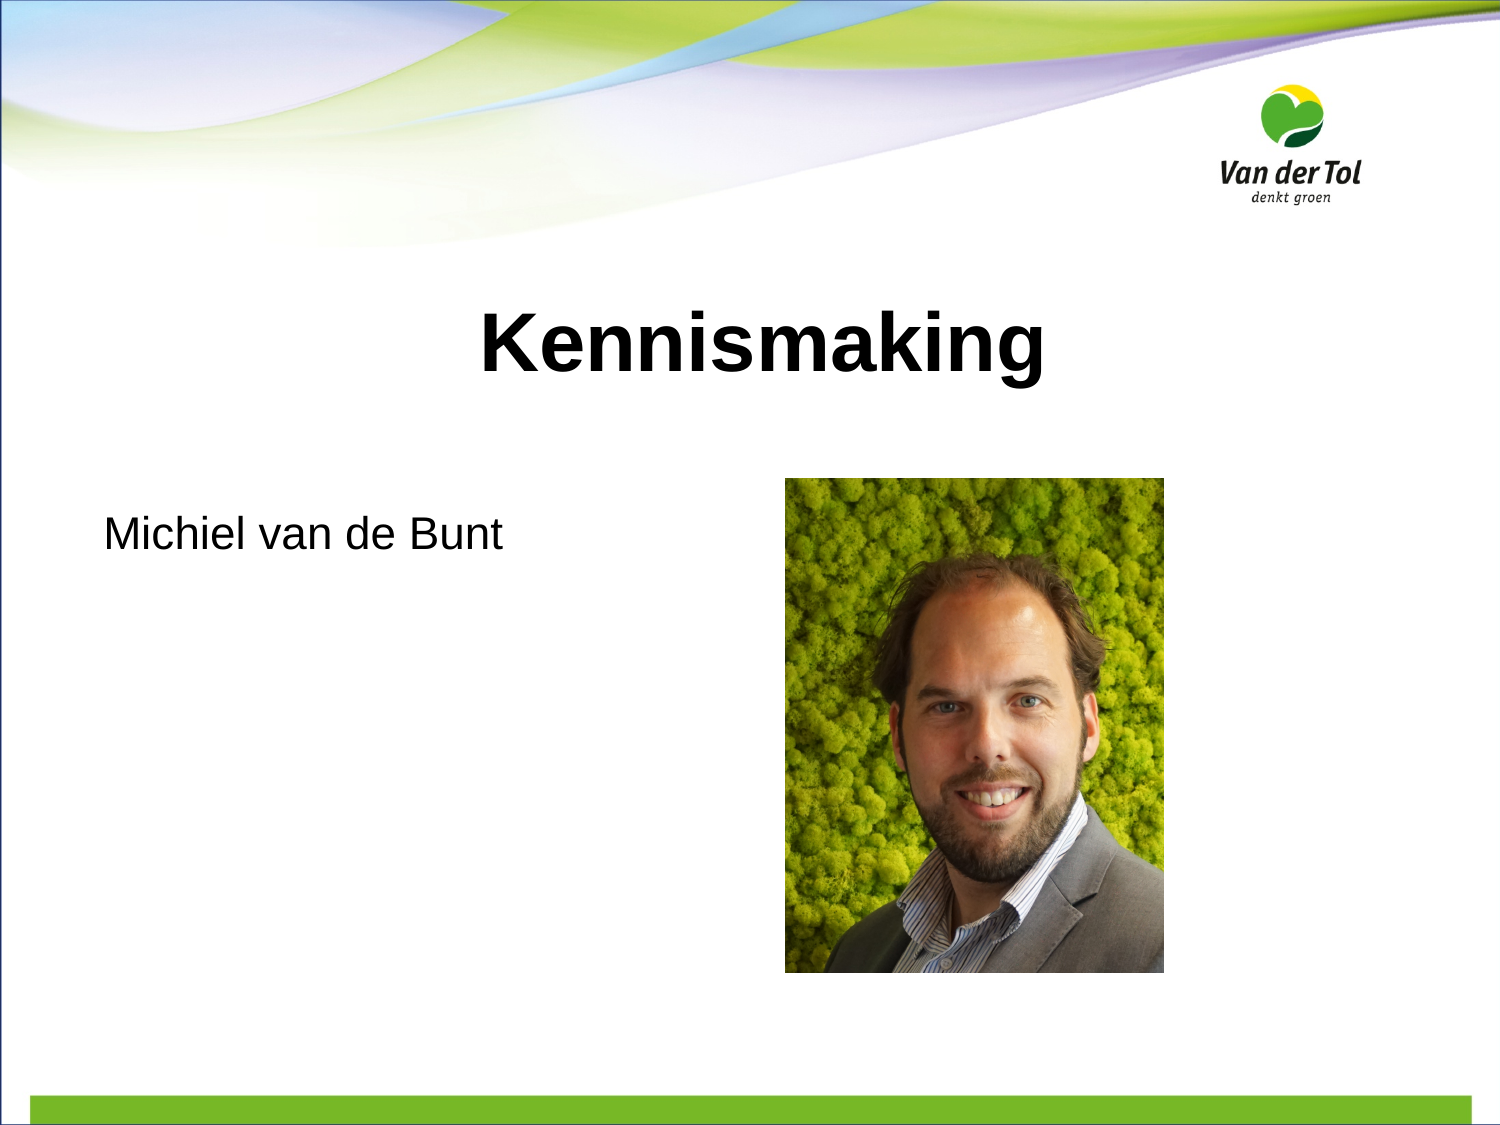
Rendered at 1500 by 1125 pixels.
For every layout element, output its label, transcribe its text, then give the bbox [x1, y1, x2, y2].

text_box Michiel van de Bunt [88, 496, 1111, 1125]
text_box Kennismaking [88, 280, 1439, 468]
picture [0, 0, 1500, 1125]
